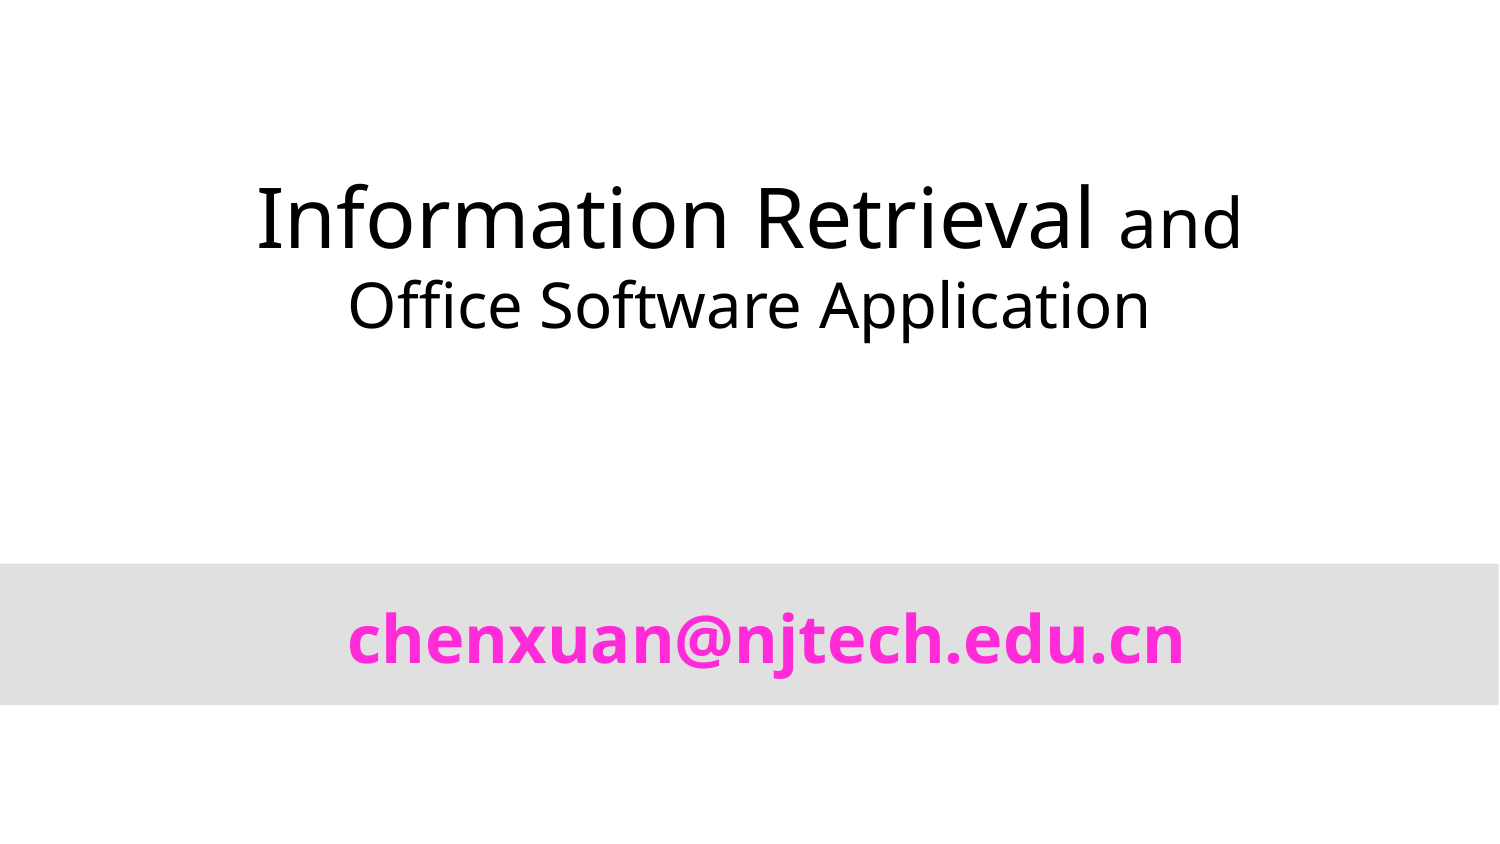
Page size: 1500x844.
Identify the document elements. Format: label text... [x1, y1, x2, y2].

title Information Retrieval and Office Software Application [112, 156, 1388, 435]
text_box [0, 561, 1500, 707]
subtitle chenxuan@njtech.edu.cn [242, 589, 1293, 844]
